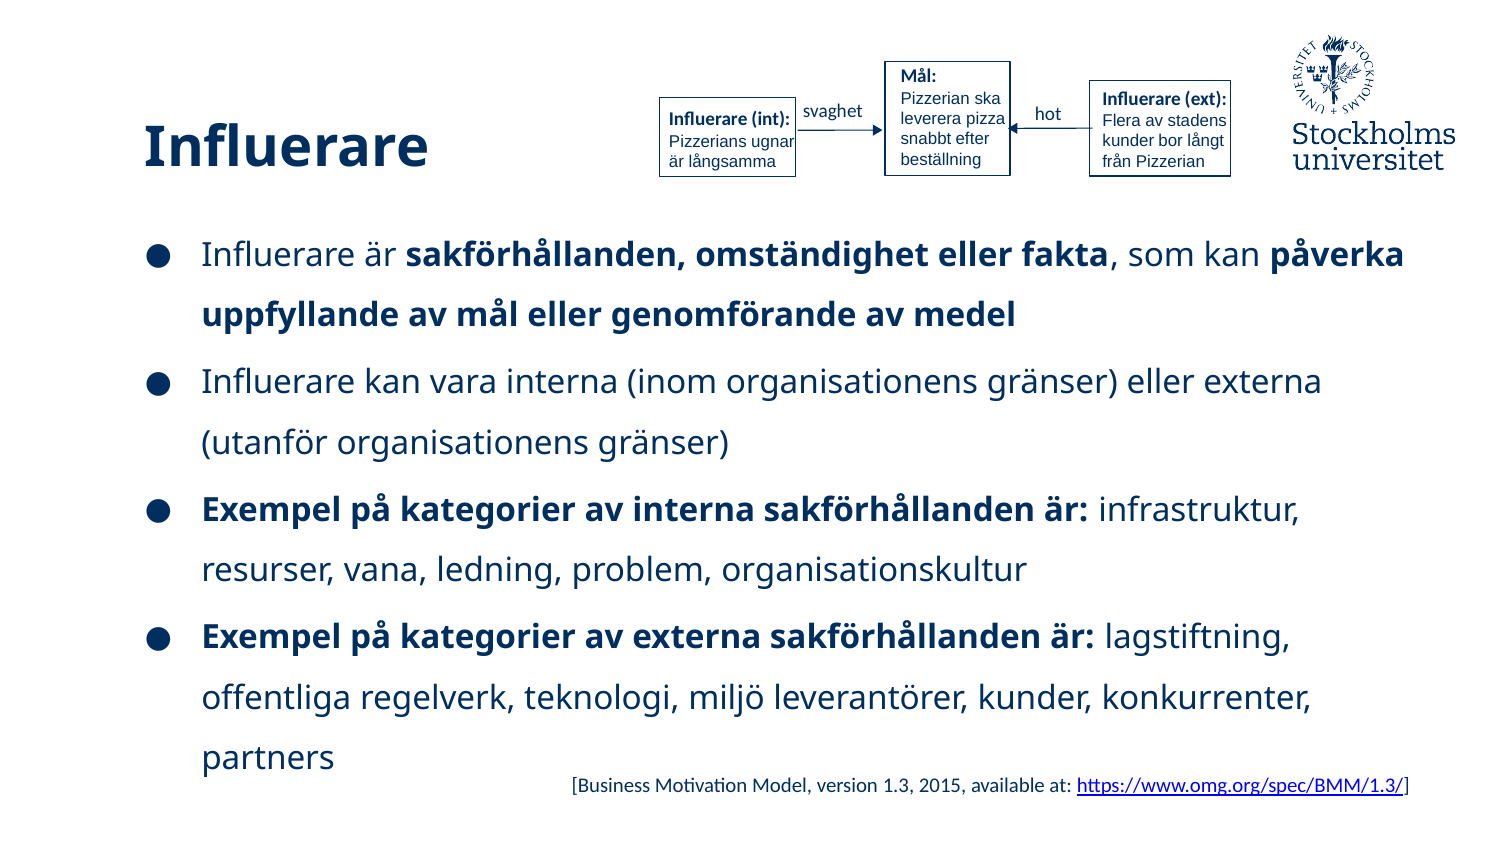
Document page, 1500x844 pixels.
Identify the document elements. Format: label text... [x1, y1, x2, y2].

list Influerare är sakförhållanden, omständighet eller fakta, som kan påverka uppfyllande av mål eller genomförande av medel Influerare kan vara interna (inom organisationens gränser) eller externa (utanför organisationens gränser) Exempel på kategorier av interna sakförhållanden är: infrastruktur, resurser, vana, ledning, problem, organisationskultur Exempel på kategorier av externa sakförhållanden är: lagstiftning, offentliga regelverk, teknologi, miljö leverantörer, kunder, konkurrenter, partners [129, 205, 1448, 826]
picture [1293, 35, 1455, 170]
picture [655, 56, 1245, 184]
title Influerare [129, 102, 1254, 201]
text_box [Business Motivation Model, version 1.3, 2015, available at: https://www.omg.org/spec/BMM/1.3/] [556, 764, 1500, 805]
